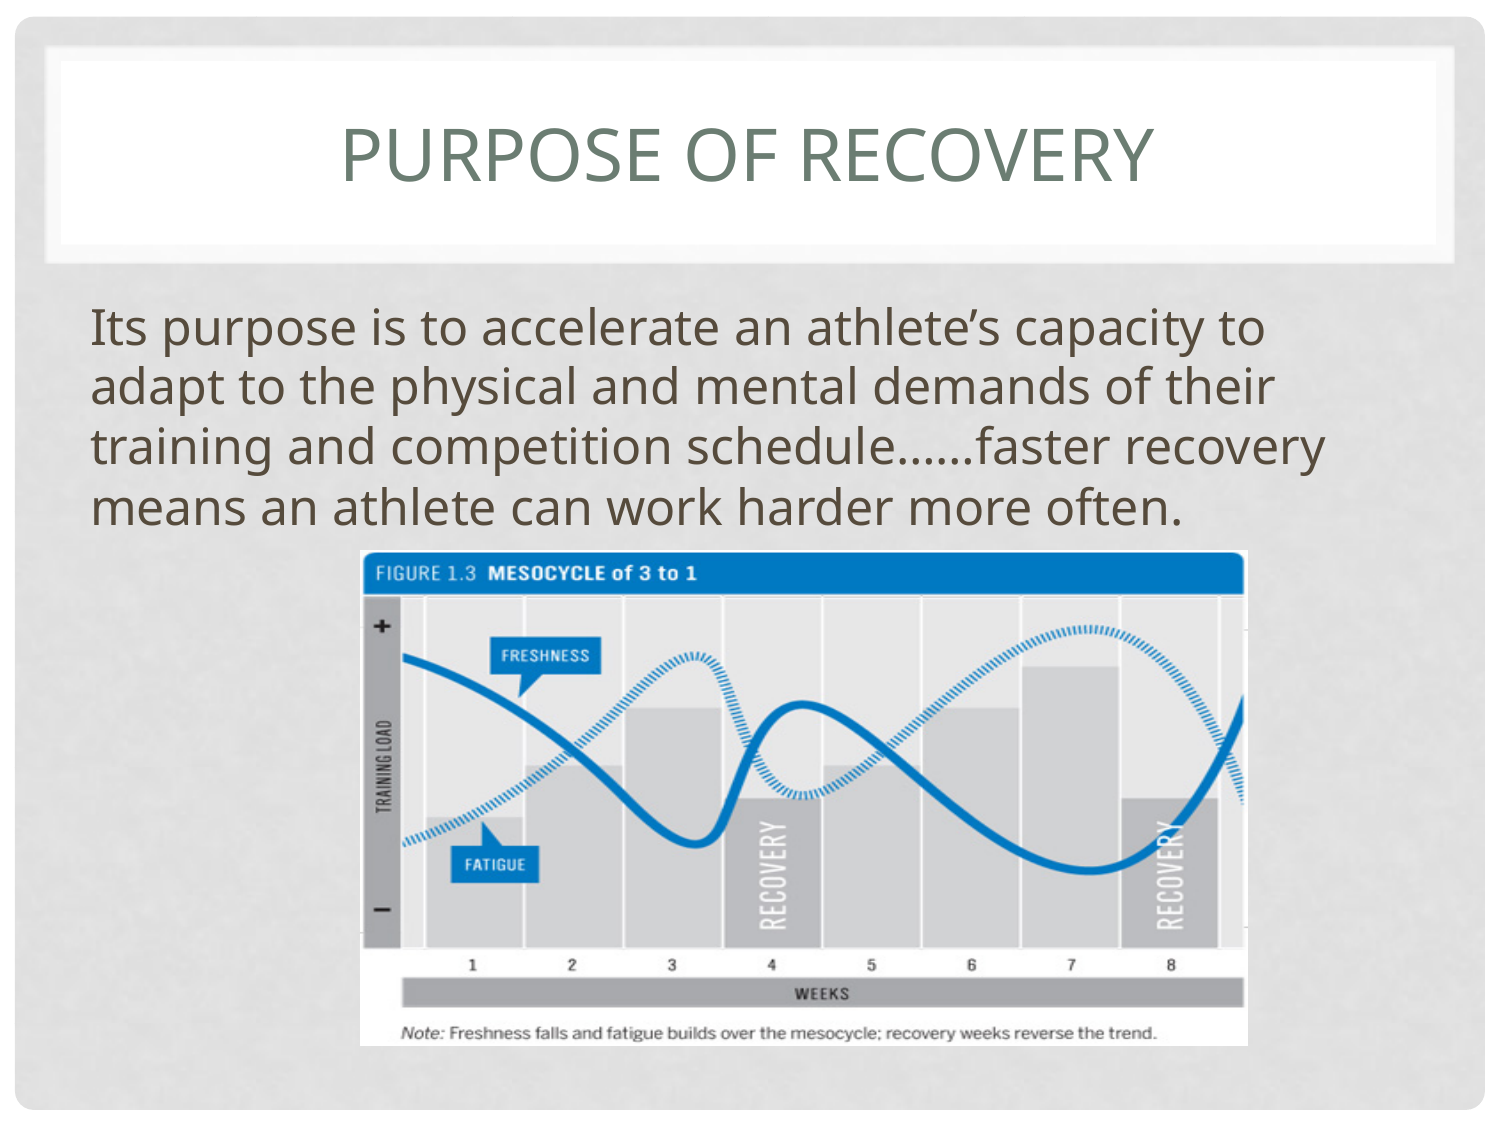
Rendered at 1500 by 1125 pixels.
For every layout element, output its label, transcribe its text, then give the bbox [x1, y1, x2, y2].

title Purpose of recovery [69, 66, 1425, 238]
picture [359, 550, 1248, 1046]
list Its purpose is to accelerate an athlete’s capacity to adapt to the physical and mental demands of their training and competition schedule……faster recovery means an athlete can work harder more often. [75, 287, 1425, 1005]
